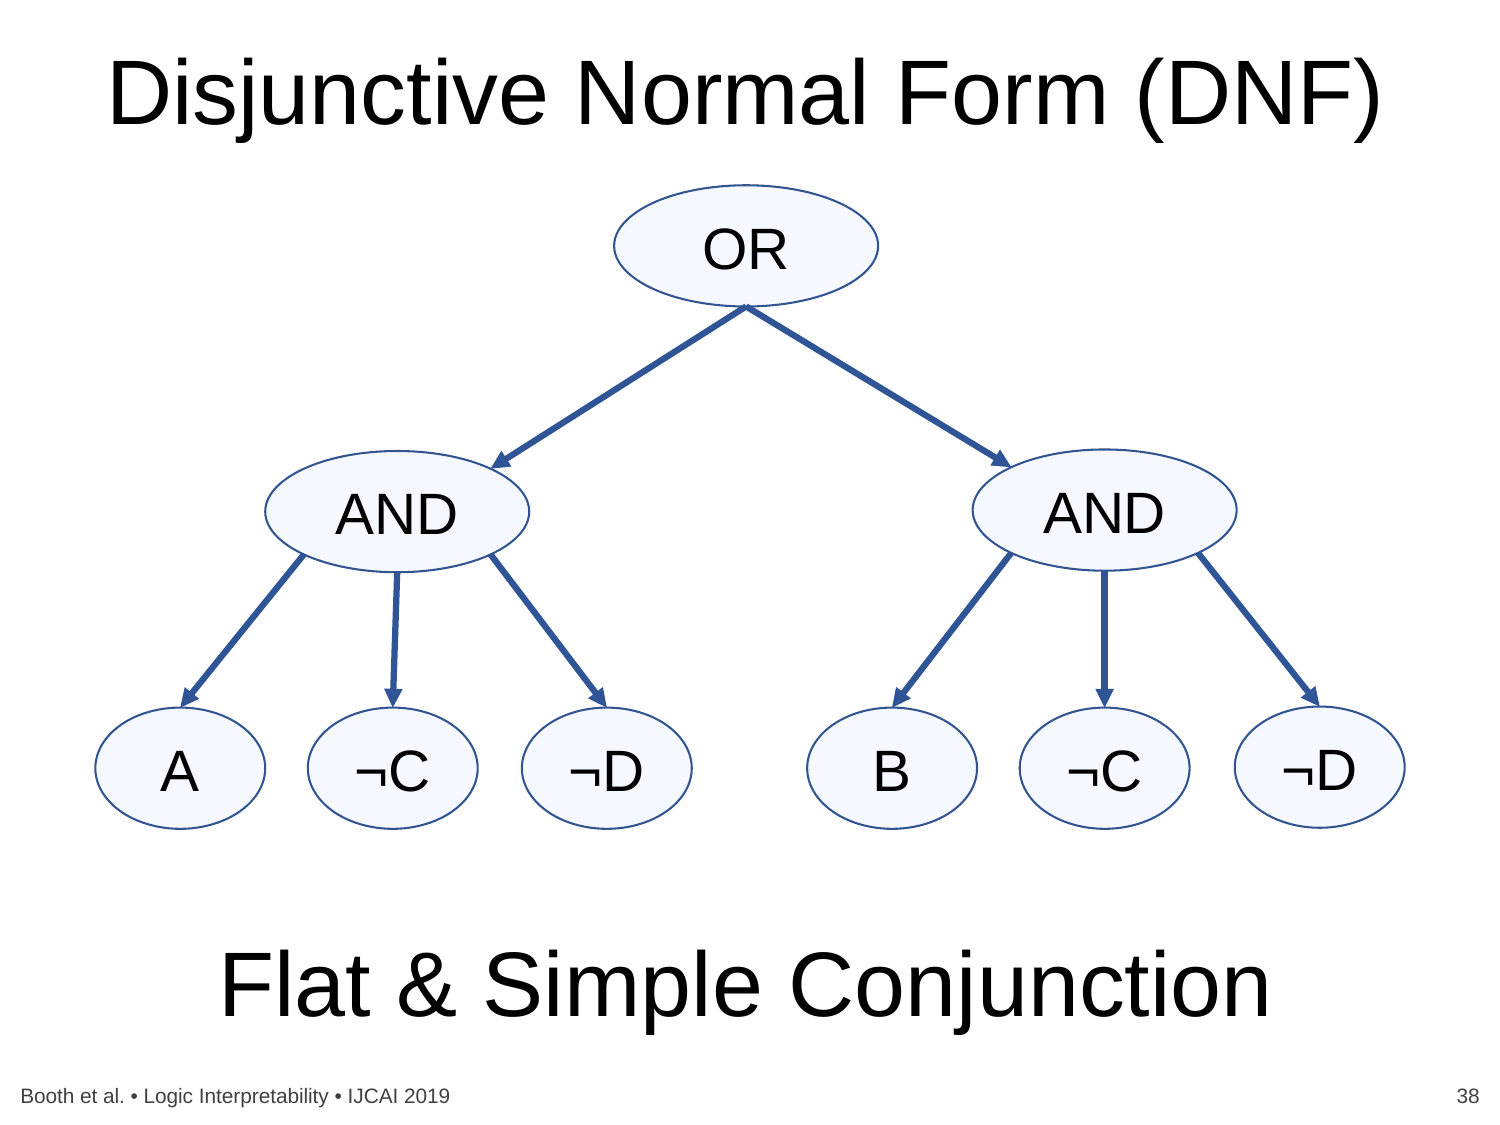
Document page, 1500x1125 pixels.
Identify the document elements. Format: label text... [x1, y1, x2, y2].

text_box Flat & Simple Conjunction [59, 917, 1433, 1043]
footer Booth et al. • Logic Interpretability • IJCAI 2019 [5, 1065, 584, 1125]
slide_number 38 [1409, 1065, 1495, 1125]
text_box Disjunctive Normal Form (DNF) [0, 25, 1500, 150]
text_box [95, 185, 1405, 829]
